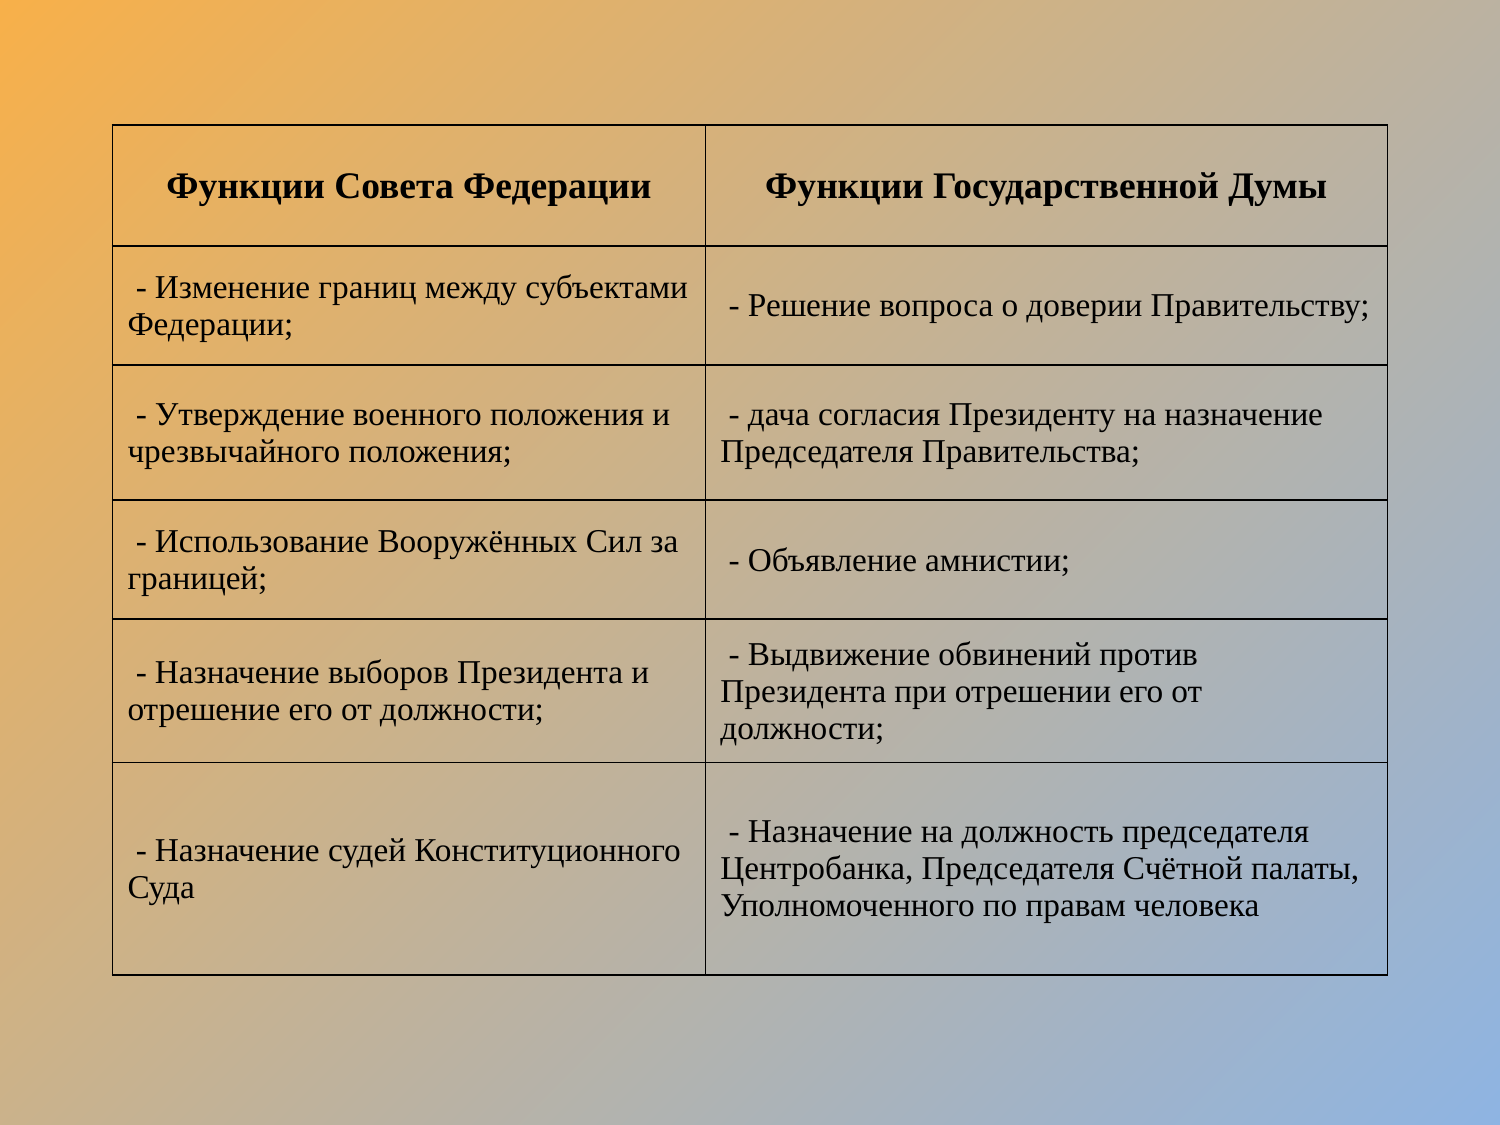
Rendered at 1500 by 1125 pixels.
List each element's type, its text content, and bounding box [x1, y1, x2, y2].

table_cell - дача согласия Президенту на назначение Председателя Правительства; [706, 366, 1387, 499]
table_cell - Выдвижение обвинений против Президента при отрешении его от должности; [706, 620, 1387, 762]
table_cell - Утверждение военного положения и чрезвычайного положения; [113, 366, 705, 499]
table_cell - Назначение судей Конституционного Суда [113, 763, 705, 974]
table_cell - Объявление амнистии; [706, 501, 1387, 618]
table_cell - Использование Вооружённых Сил за границей; [113, 501, 705, 618]
table_header Функции Совета Федерации [113, 126, 705, 245]
table_cell - Назначение выборов Президента и отрешение его от должности; [113, 620, 705, 762]
table_header Функции Государственной Думы [706, 126, 1387, 245]
table_cell - Изменение границ между субъектами Федерации; [113, 247, 705, 364]
table_cell - Назначение на должность председателя Центробанка, Председателя Счётной палаты, Уполномоченного по правам человека [706, 763, 1387, 974]
table_cell - Решение вопроса о доверии Правительству; [706, 247, 1387, 364]
